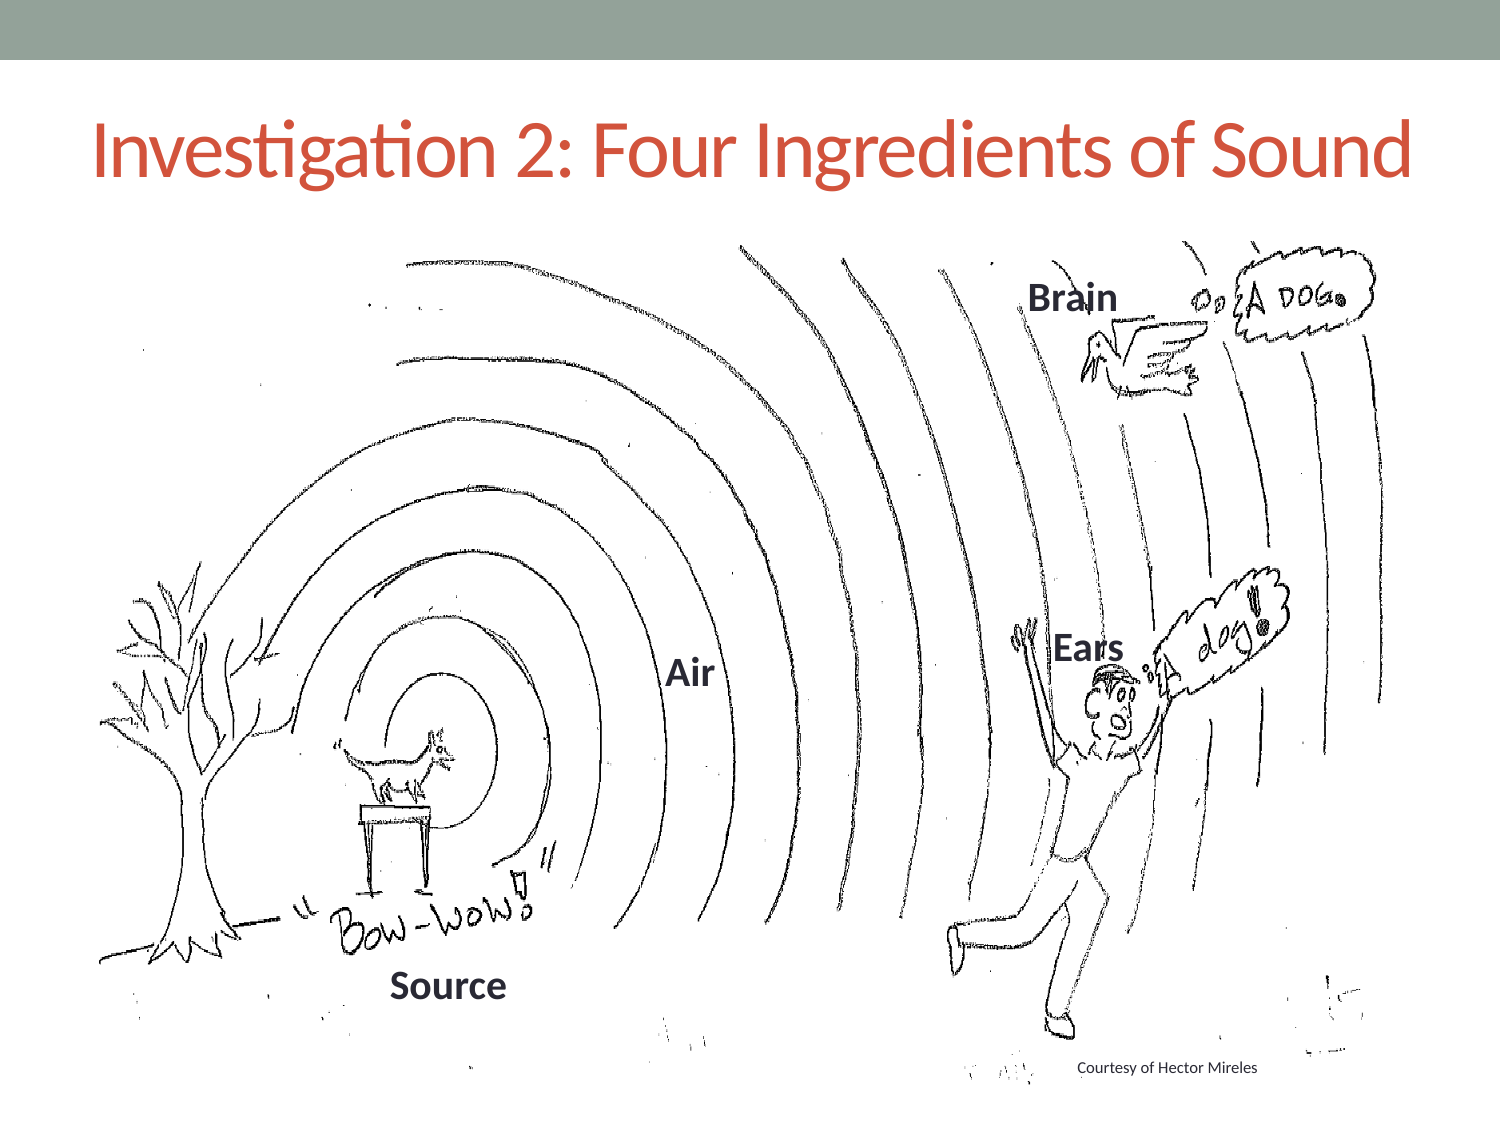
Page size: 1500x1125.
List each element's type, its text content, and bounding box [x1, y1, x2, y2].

title Investigation 2: Four Ingredients of Sound [75, 62, 1450, 225]
picture [87, 240, 1401, 1087]
